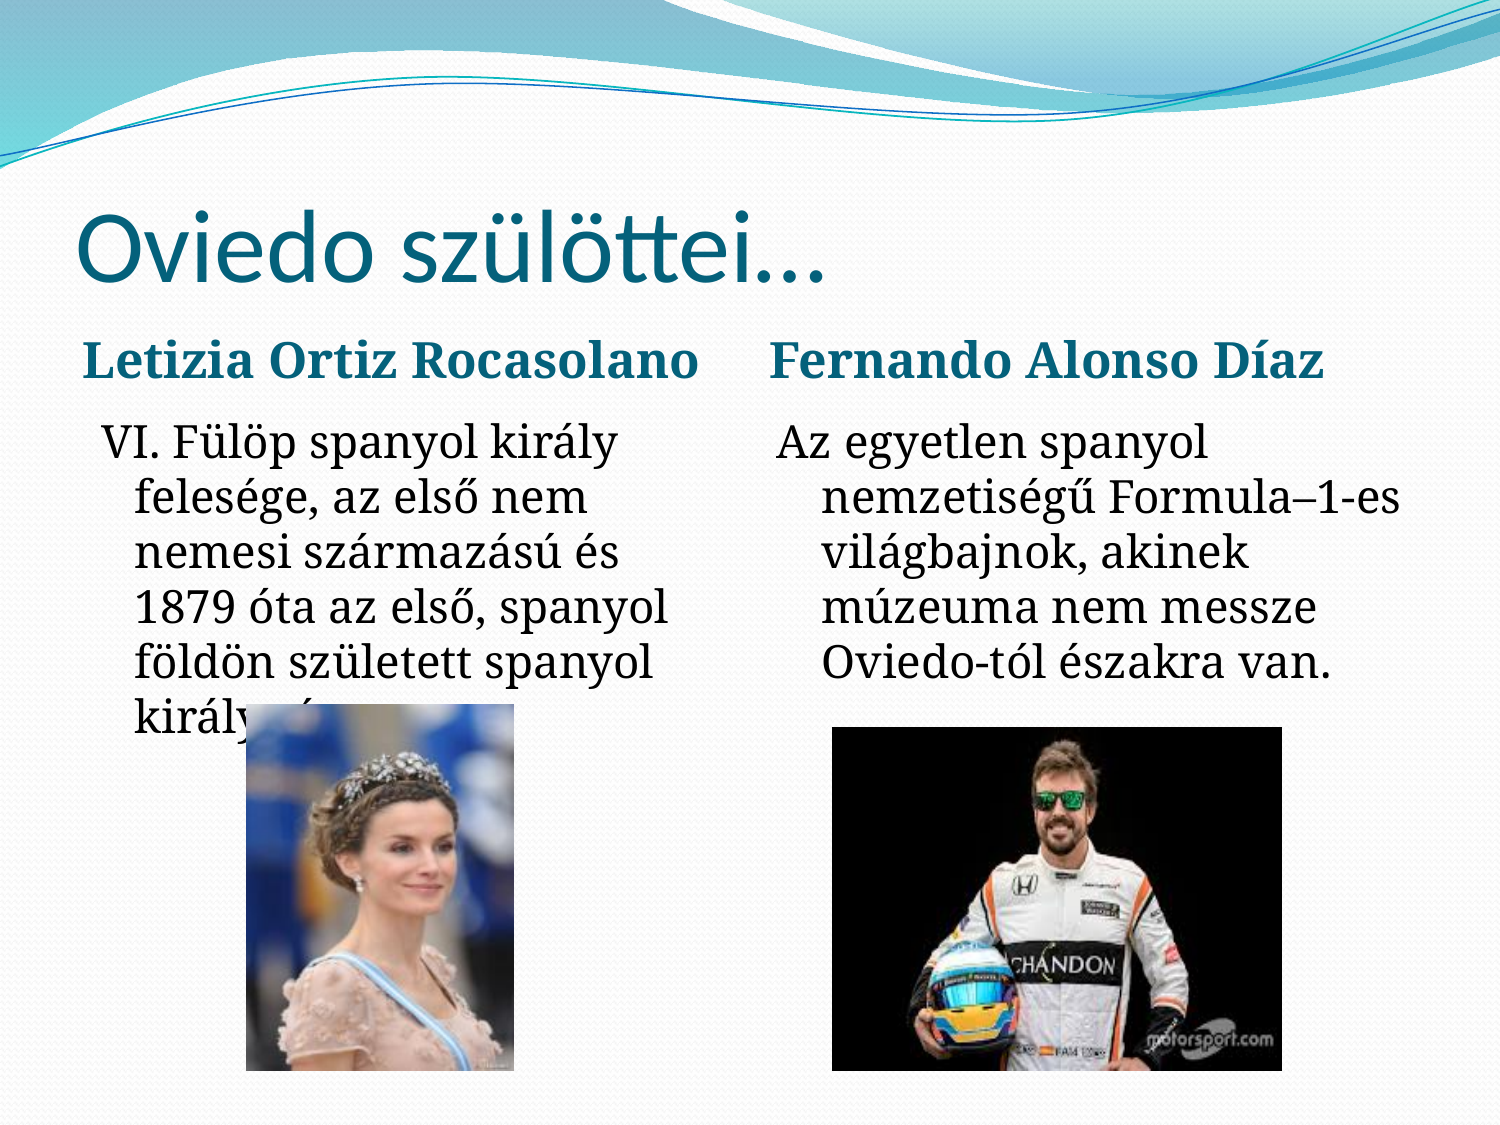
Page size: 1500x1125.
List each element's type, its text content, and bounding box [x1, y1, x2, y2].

title Oviedo szülöttei… [75, 115, 1425, 303]
list Letizia Ortiz Rocasolano [75, 304, 738, 412]
list Az egyetlen spanyol nemzetiségű Formula–1-es világbajnok, akinek múzeuma nem messze Oviedo-tól északra van. [761, 412, 1425, 1044]
list VI. Fülöp spanyol király felesége, az első nem nemesi származású és 1879 óta az első, spanyol földön született spanyol királyné [75, 412, 738, 1044]
list Fernando Alonso Díaz [761, 305, 1425, 412]
picture [245, 703, 514, 1071]
picture [832, 727, 1282, 1071]
